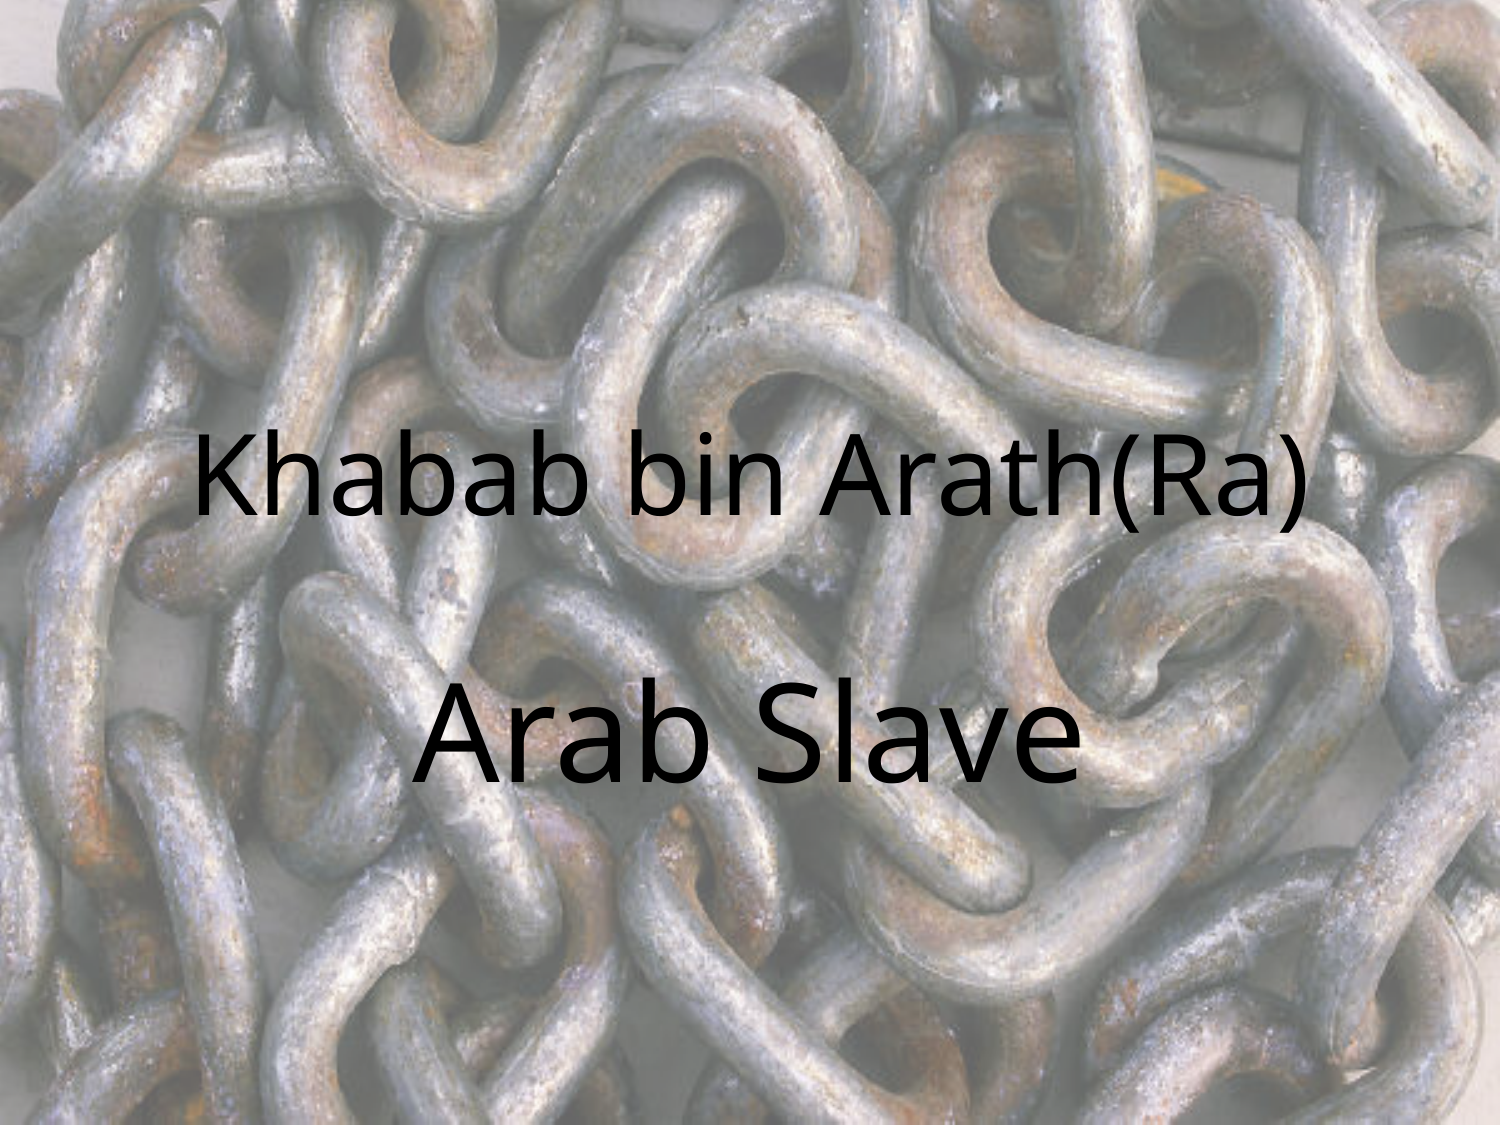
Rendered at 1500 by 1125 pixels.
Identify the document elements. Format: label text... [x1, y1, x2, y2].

subtitle Arab Slave [225, 637, 1275, 925]
title Khabab bin Arath(Ra) [112, 349, 1388, 591]
